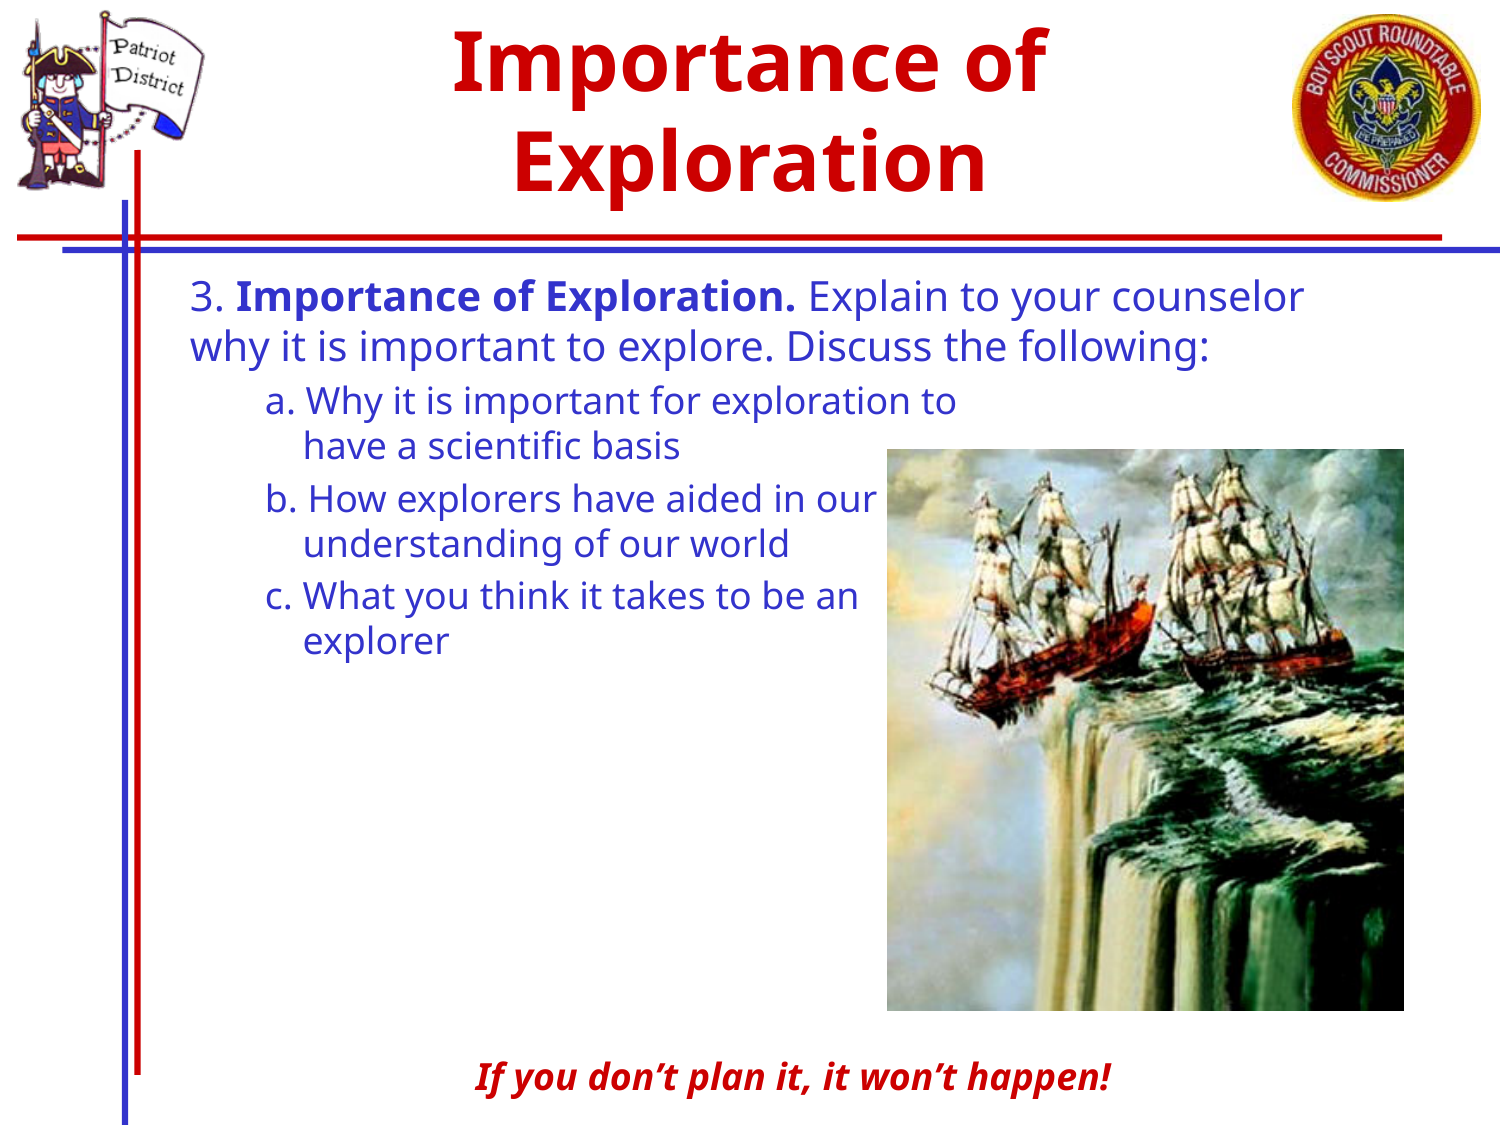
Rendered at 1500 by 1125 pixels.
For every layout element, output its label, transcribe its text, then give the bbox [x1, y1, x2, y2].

picture [3, 3, 217, 199]
picture [1292, 14, 1481, 202]
list 3. Importance of Exploration. Explain to your counselor why it is important to explore. Discuss the following: a. Why it is important for exploration to have a scientific basis b. How explorers have aided in our understanding of our world c. What you think it takes to be an explorer [174, 262, 1388, 1001]
picture [887, 449, 1404, 1011]
title Importance of Exploration [249, 14, 1251, 203]
